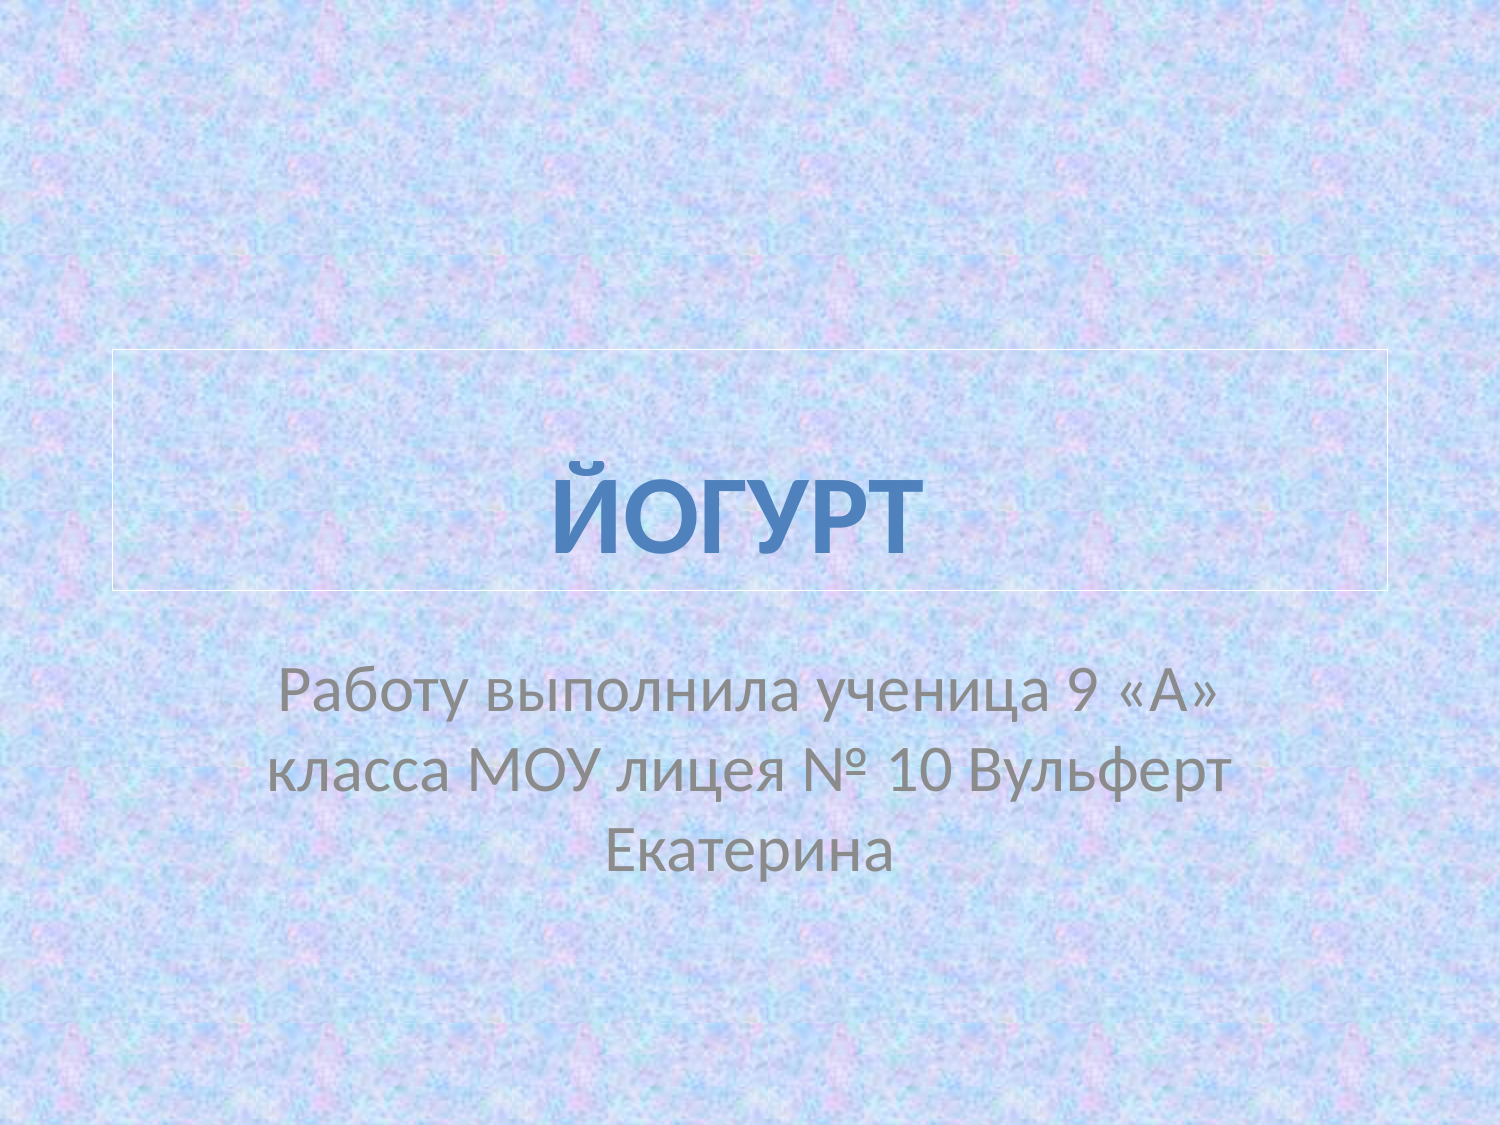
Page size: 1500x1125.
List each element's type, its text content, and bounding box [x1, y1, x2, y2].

picture [0, 0, 1500, 1125]
text_box ЙОГУРТ [363, 433, 1137, 584]
title [112, 349, 1388, 591]
subtitle Работу выполнила ученица 9 «А» класса МОУ лицея № 10 Вульферт Екатерина [225, 637, 1275, 925]
